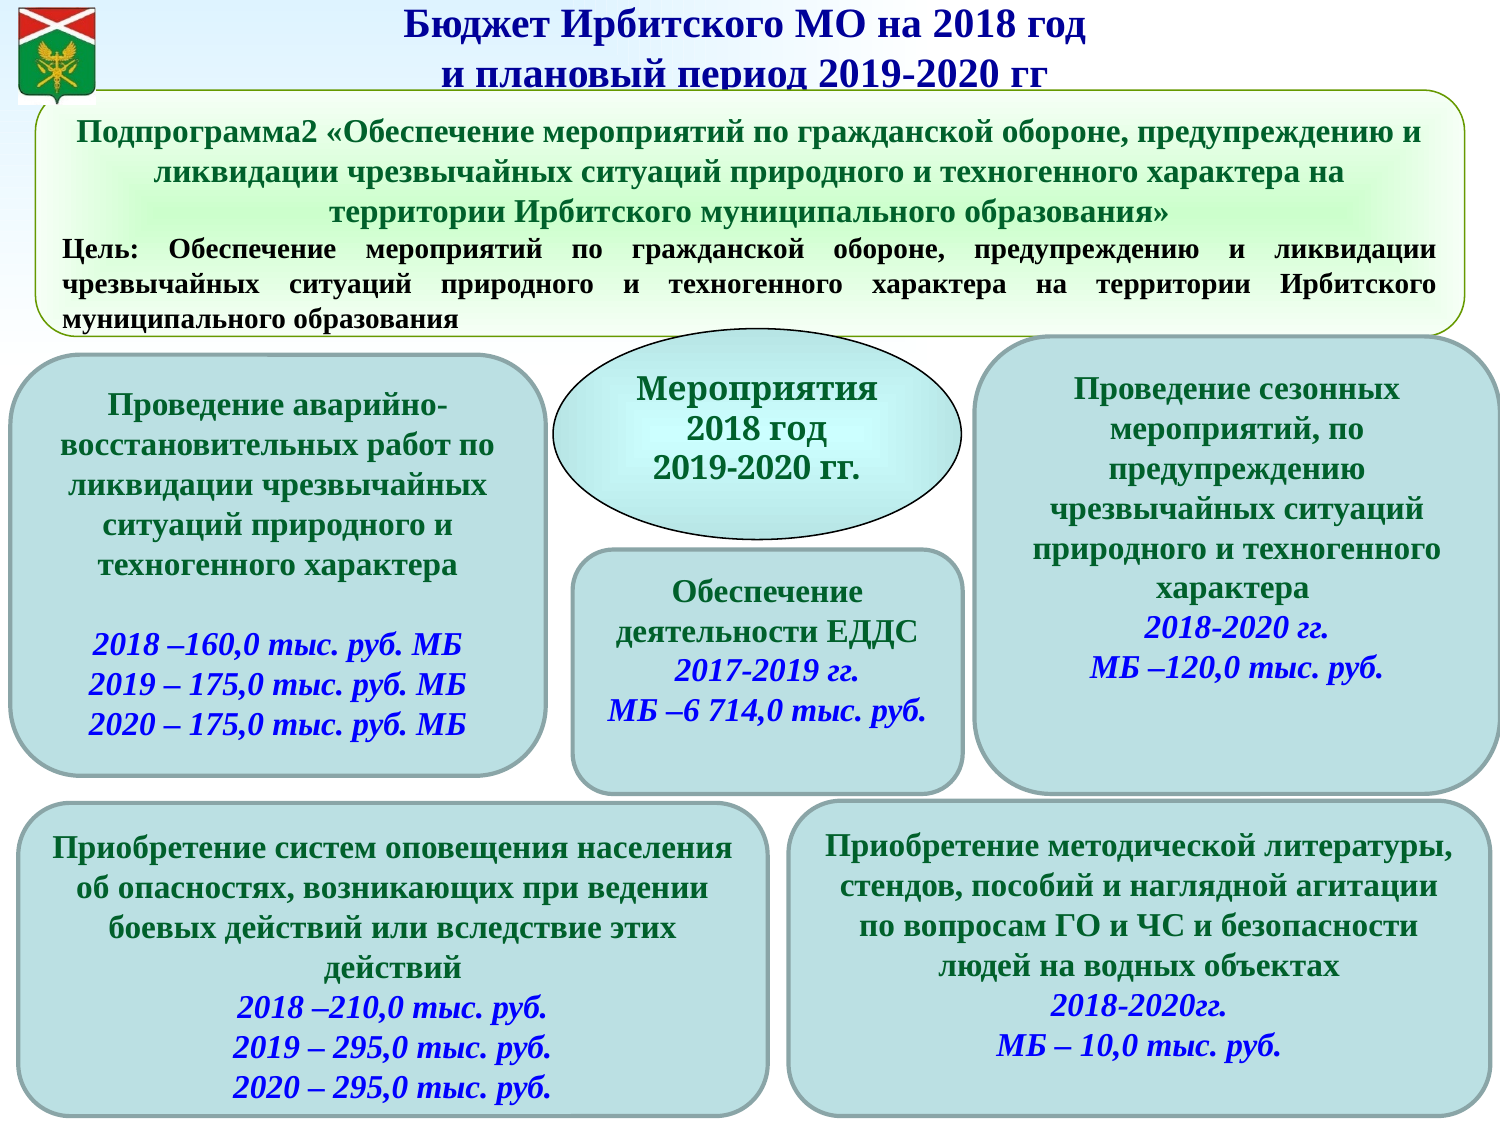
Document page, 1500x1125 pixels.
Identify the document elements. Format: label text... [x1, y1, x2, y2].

text_box Обеспечение деятельности ЕДДС 2017-2019 гг. МБ –6 714,0 тыс. руб. [570, 547, 965, 797]
text_box Проведение сезонных мероприятий, по предупреждению чрезвычайных ситуаций природного и техногенного характера 2018-2020 гг. МБ –120,0 тыс. руб. [972, 334, 1500, 797]
text_box Приобретение систем оповещения населения об опасностях, возникающих при ведении боевых действий или вследствие этих действий 2018 –210,0 тыс. руб. 2019 – 295,0 тыс. руб. 2020 – 295,0 тыс. руб. [16, 800, 770, 1119]
text_box Проведение аварийно-восстановительных работ по ликвидации чрезвычайных ситуаций природного и техногенного характера 2018 –160,0 тыс. руб. МБ 2019 – 175,0 тыс. руб. МБ 2020 – 175,0 тыс. руб. МБ [8, 352, 548, 778]
title Бюджет Ирбитского МО на 2018 год и плановый период 2019-2020 гг [101, 52, 1426, 90]
picture [17, 7, 96, 105]
text_box Подпрограмма2 «Обеспечение мероприятий по гражданской обороне, предупреждению и ликвидации чрезвычайных ситуаций природного и техногенного характера на территории Ирбитского муниципального образования» Цель: Обеспечение мероприятий по гражданской обороне, предупреждению и ликвидации чрезвычайных ситуаций природного и техногенного характера на территории Ирбитского муниципального образования [35, 90, 1465, 337]
text_box Мероприятия 2018 год 2019-2020 гг. [553, 328, 962, 540]
text_box Приобретение методической литературы, стендов, пособий и наглядной агитации по вопросам ГО и ЧС и безопасности людей на водных объектах 2018-2020гг. МБ – 10,0 тыс. руб. [786, 798, 1493, 1119]
